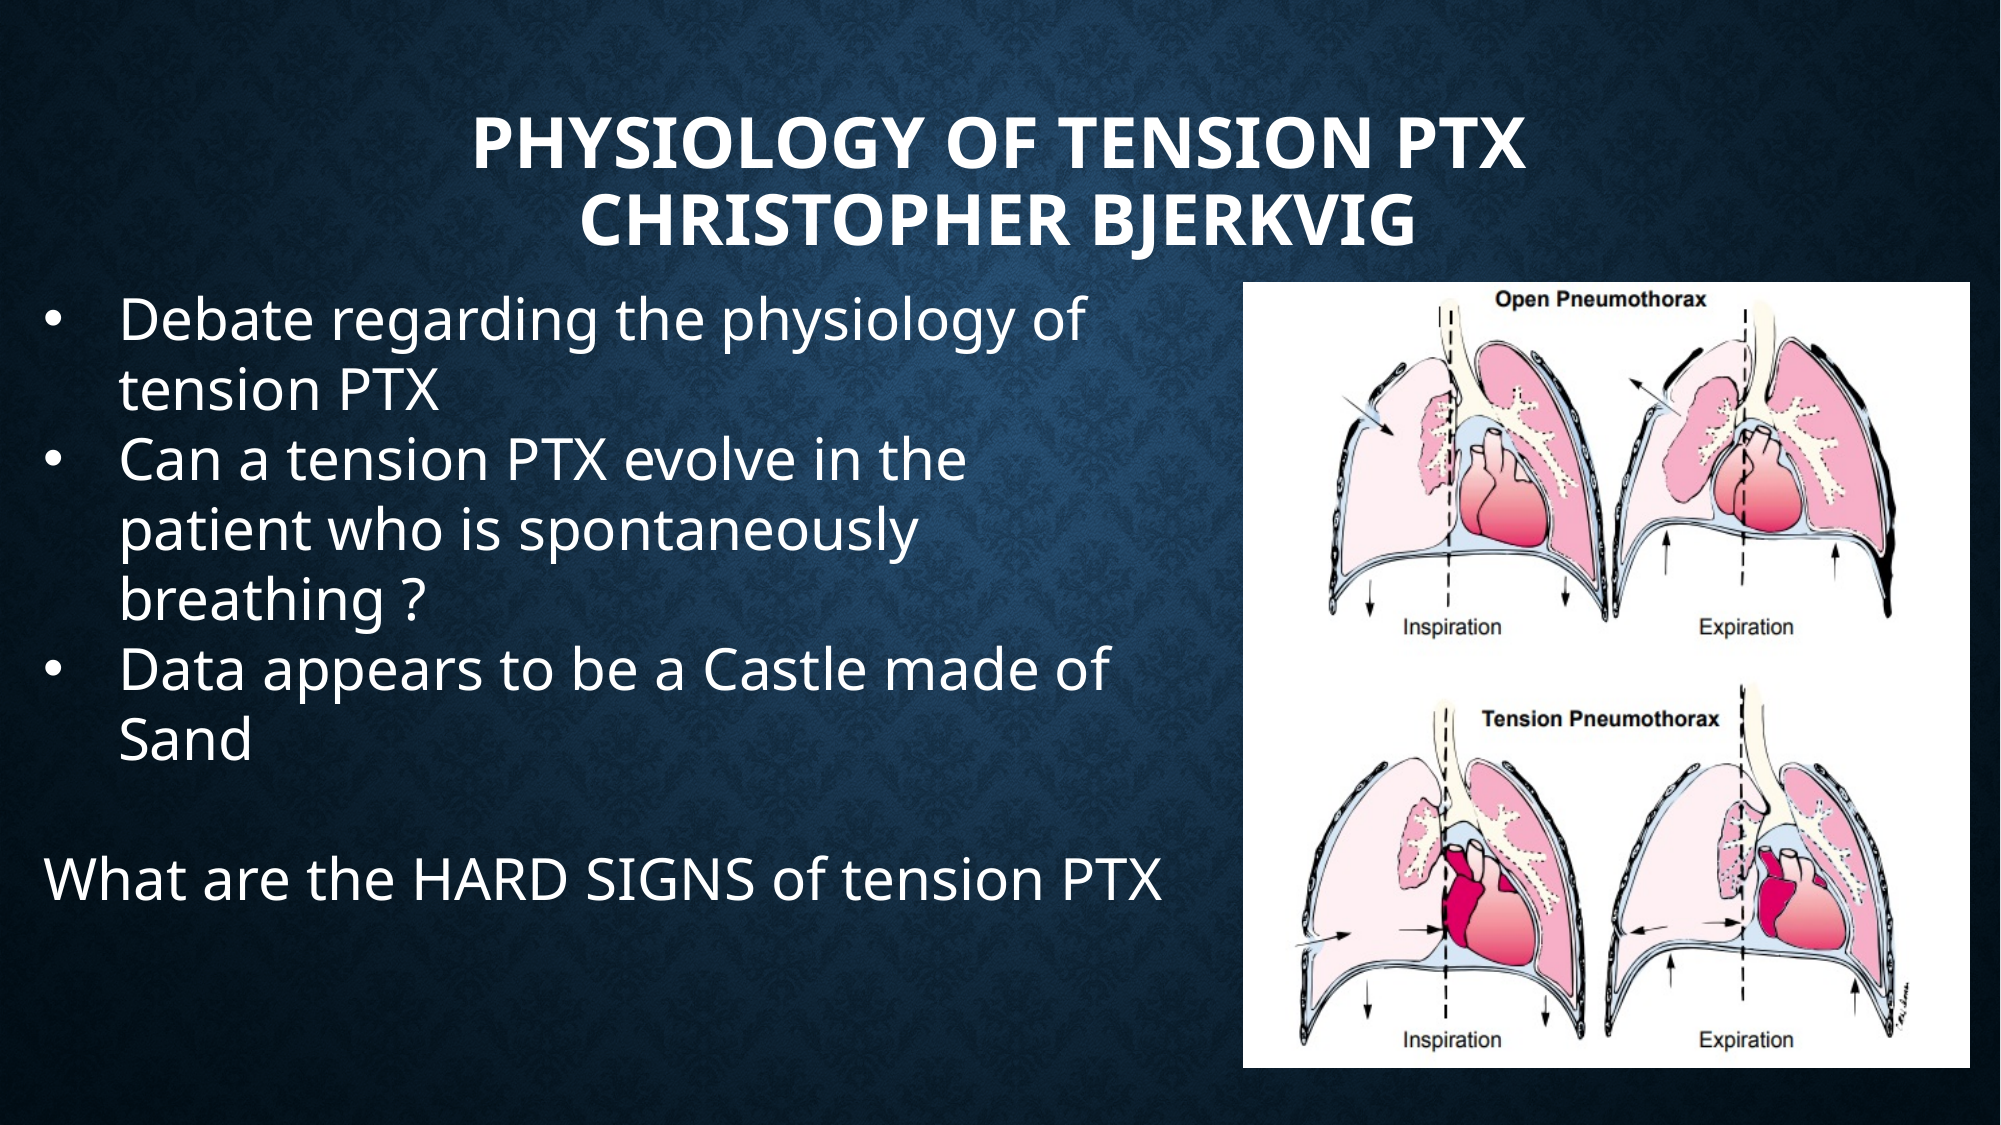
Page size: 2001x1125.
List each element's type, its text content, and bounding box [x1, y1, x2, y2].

title Physiology of tension ptx Christopher bjerkvig [149, 99, 1849, 318]
text_box Debate regarding the physiology of tension PTX Can a tension PTX evolve in the patient who is spontaneously breathing ? Data appears to be a Castle made of Sand What are the HARD SIGNS of tension PTX [28, 275, 1191, 920]
picture [1242, 281, 1971, 1069]
